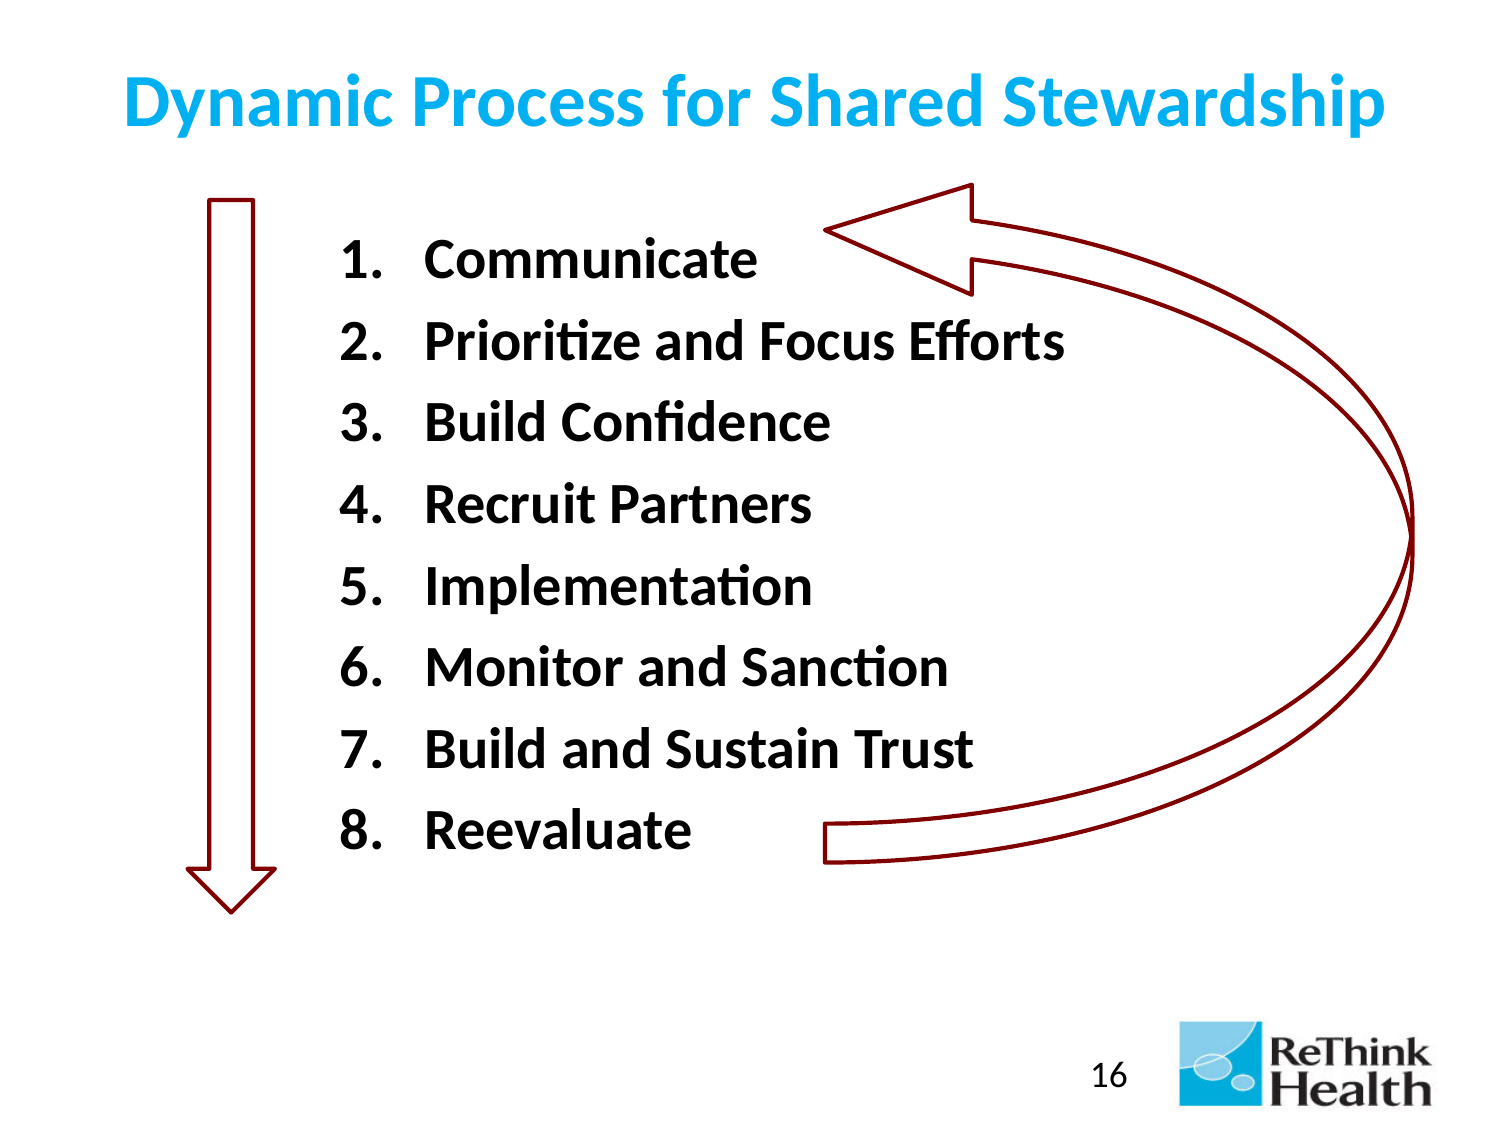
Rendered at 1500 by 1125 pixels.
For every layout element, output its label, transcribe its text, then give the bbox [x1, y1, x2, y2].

text_box [187, 200, 275, 913]
picture [1175, 1017, 1438, 1113]
list Communicate Prioritize and Focus Efforts Build Confidence Recruit Partners Implementation Monitor and Sanction Build and Sustain Trust Reevaluate [324, 212, 1200, 1013]
text_box [824, 184, 1413, 863]
text_box 16 [1074, 1042, 1425, 1103]
title Dynamic Process for Shared Stewardship [50, 50, 1463, 150]
